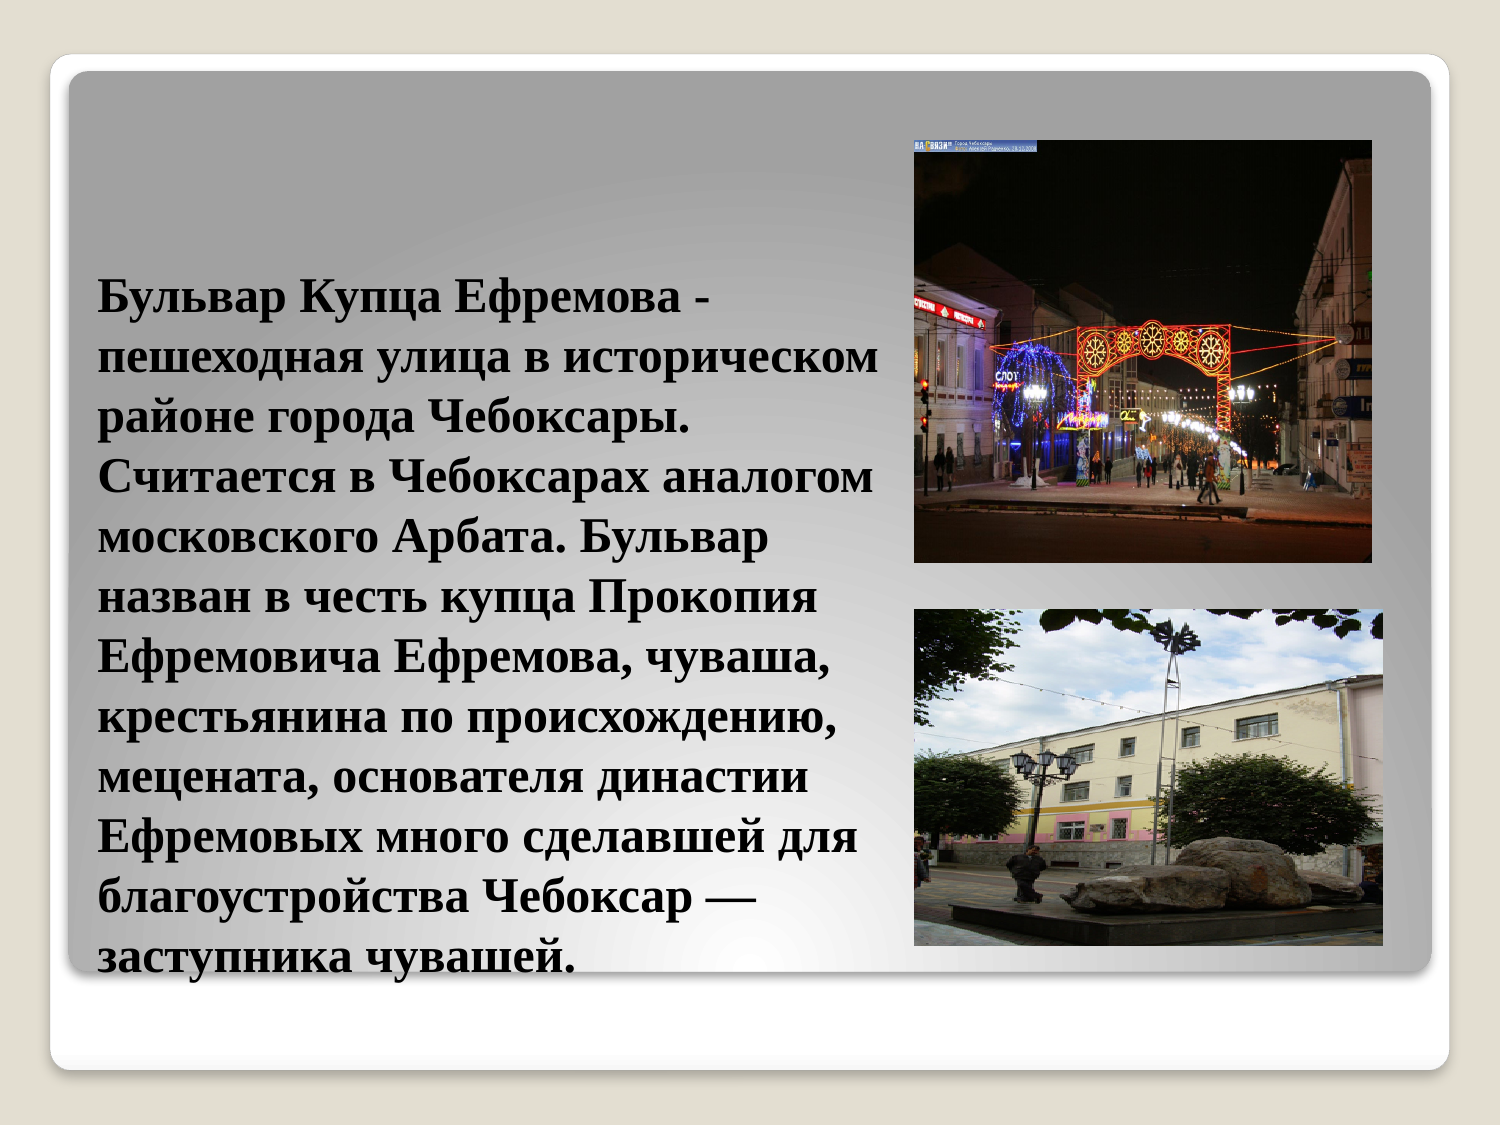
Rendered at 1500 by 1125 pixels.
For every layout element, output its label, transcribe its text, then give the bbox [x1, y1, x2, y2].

picture [913, 609, 1383, 946]
picture [913, 140, 1372, 563]
title Бульвар Купца Ефремова - пешеходная улица в историческом районе города Чебоксары. Считается в Чебоксарах аналогом московского Арбата. Бульвар назван в честь купца Прокопия Ефремовича Ефремова, чуваша, крестьянина по происхождению, мецената, основателя династии Ефремовых много сделавшей для благоустройства Чебоксар — заступника чувашей. [82, 817, 903, 991]
